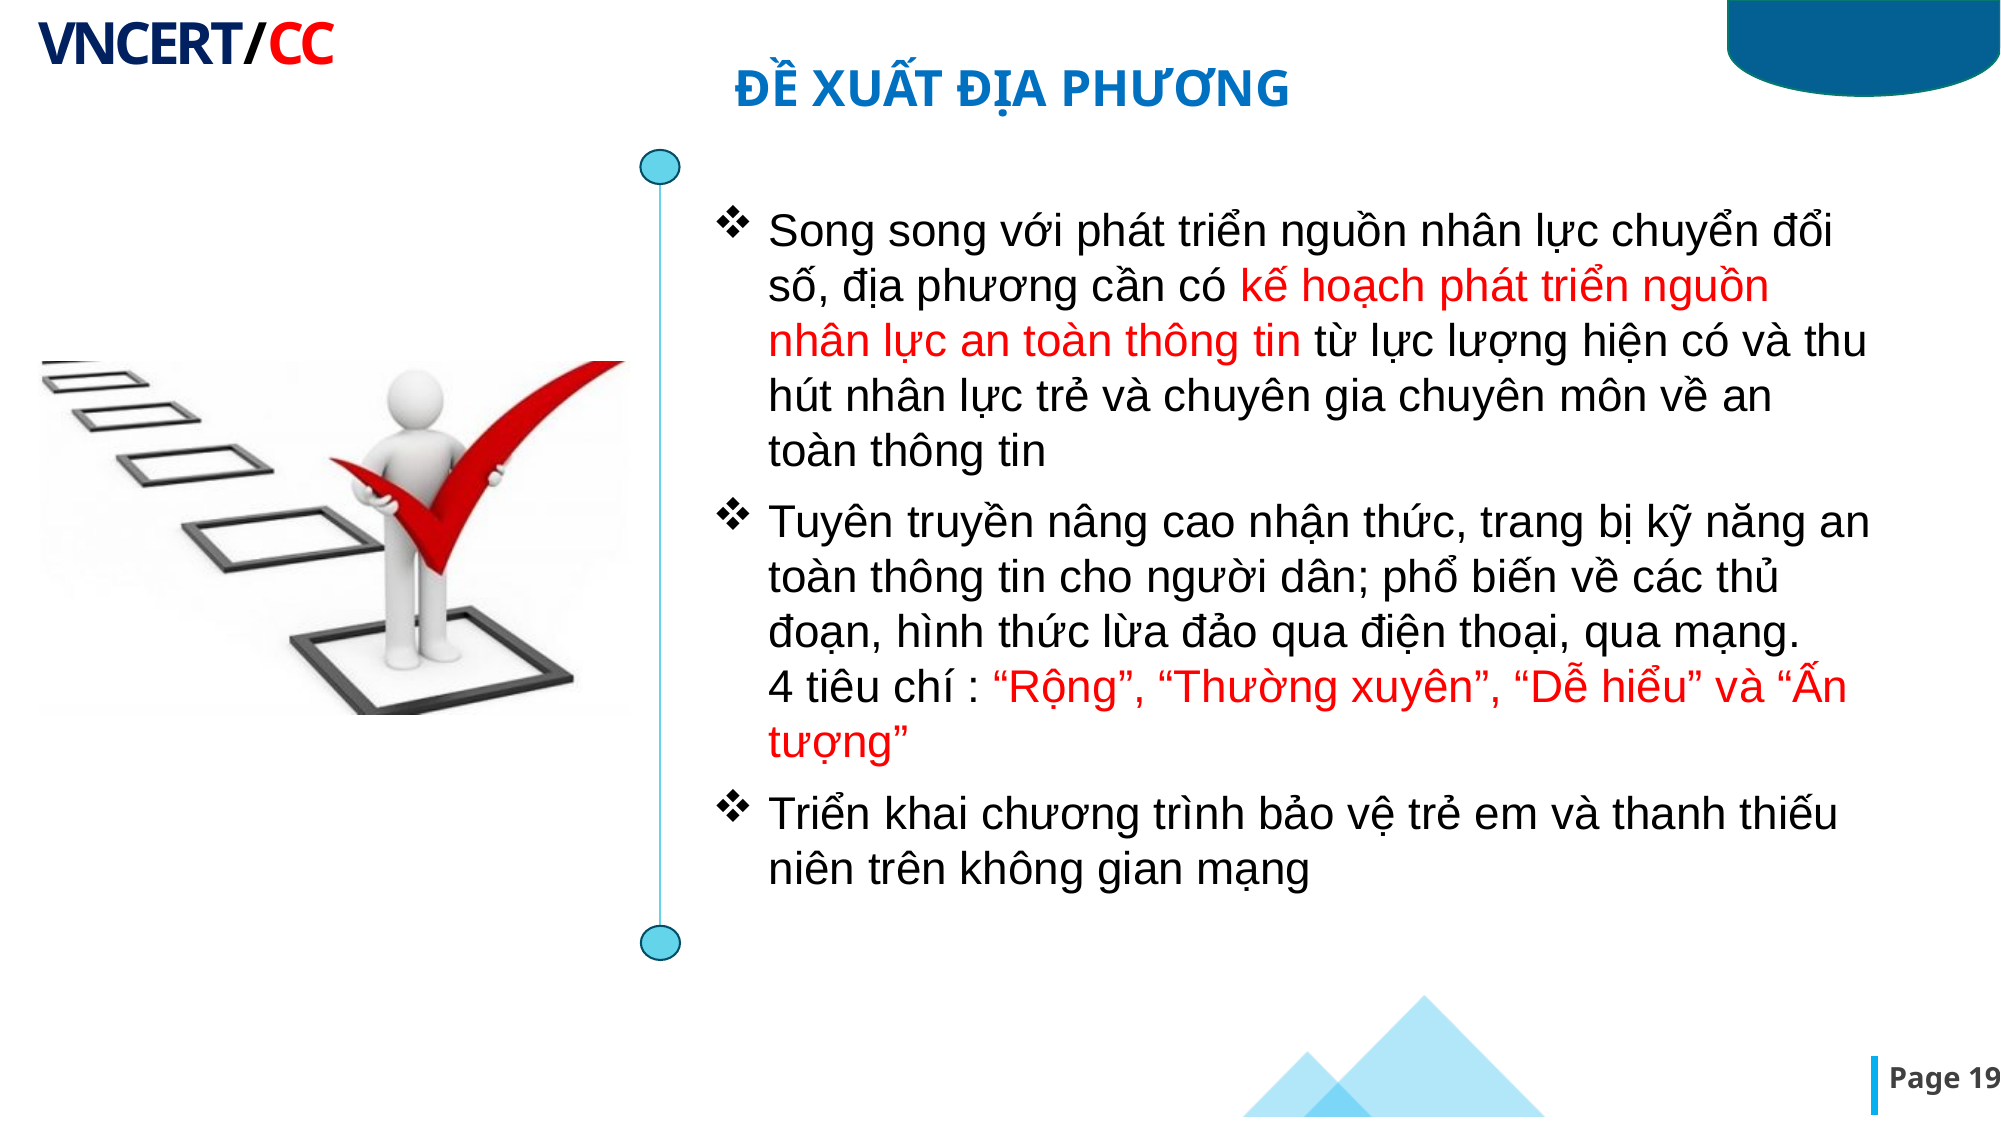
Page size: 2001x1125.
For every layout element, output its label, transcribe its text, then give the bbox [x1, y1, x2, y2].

text_box VNCERT/CC [0, 3, 375, 79]
text_box Song song với phát triển nguồn nhân lực chuyển đổi số, địa phương cần có kế hoạch phát triển nguồn nhân lực an toàn thông tin từ lực lượng hiện có và thu hút nhân lực trẻ và chuyên gia chuyên môn về an toàn thông tin Tuyên truyền nâng cao nhận thức, trang bị kỹ năng an toàn thông tin cho người dân; phổ biến về các thủ đoạn, hình thức lừa đảo qua điện thoại, qua mạng. 4 tiêu chí : “Rộng”, “Thường xuyên”, “Dễ hiểu” và “Ấn tượng” Triển khai chương trình bảo vệ trẻ em và thanh thiếu niên trên không gian mạng [697, 193, 1890, 953]
picture [38, 361, 630, 715]
text_box Page 19 [1889, 1026, 2000, 1123]
list ĐỀ XUẤT ĐỊA PHƯƠNG [450, 31, 1576, 150]
picture [1241, 995, 1546, 1117]
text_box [640, 149, 680, 960]
